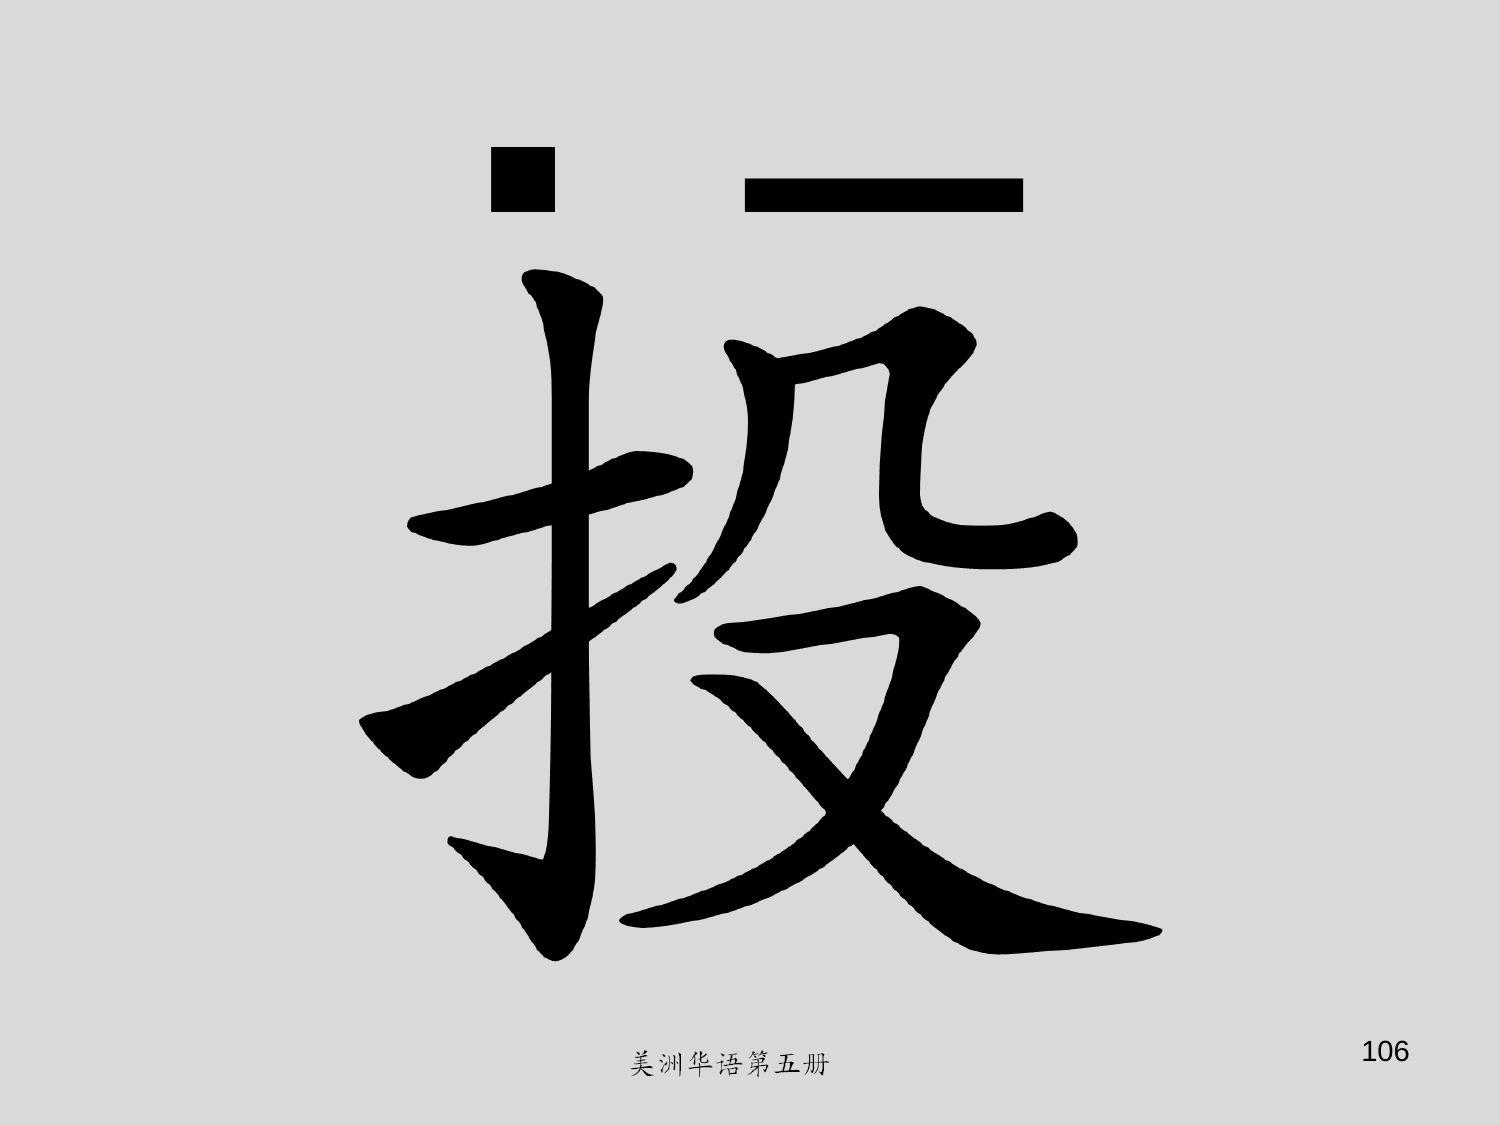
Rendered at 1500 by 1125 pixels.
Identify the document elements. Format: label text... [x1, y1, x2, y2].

picture [262, 212, 1301, 1122]
slide_number 106 [1304, 1024, 1426, 1103]
text_box 投 [124, 0, 1413, 1065]
